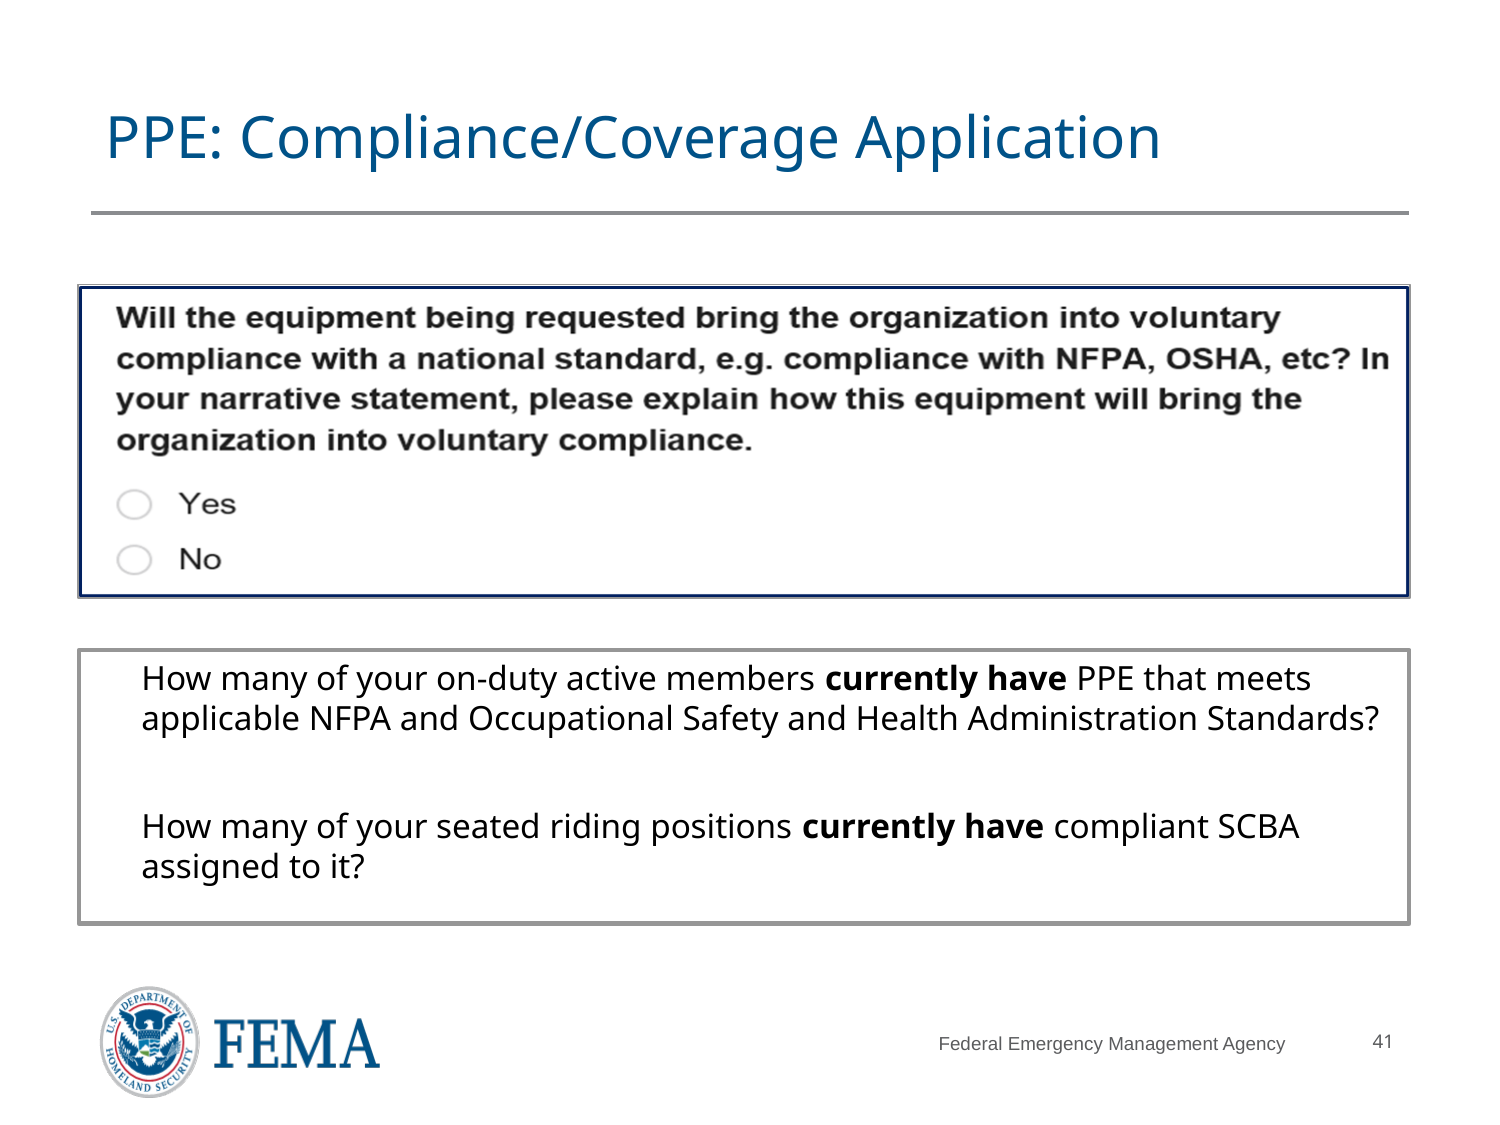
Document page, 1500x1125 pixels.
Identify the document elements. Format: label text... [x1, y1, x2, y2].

slide_number 41 [1296, 1012, 1410, 1073]
list How many of your on-duty active members currently have PPE that meets applicable NFPA and Occupational Safety and Health Administration Standards? How many of your seated riding positions currently have compliant SCBA assigned to it? [78, 650, 1410, 924]
picture [78, 284, 1410, 598]
title PPE: Compliance/Coverage Application [90, 74, 1410, 197]
picture [90, 976, 383, 1110]
